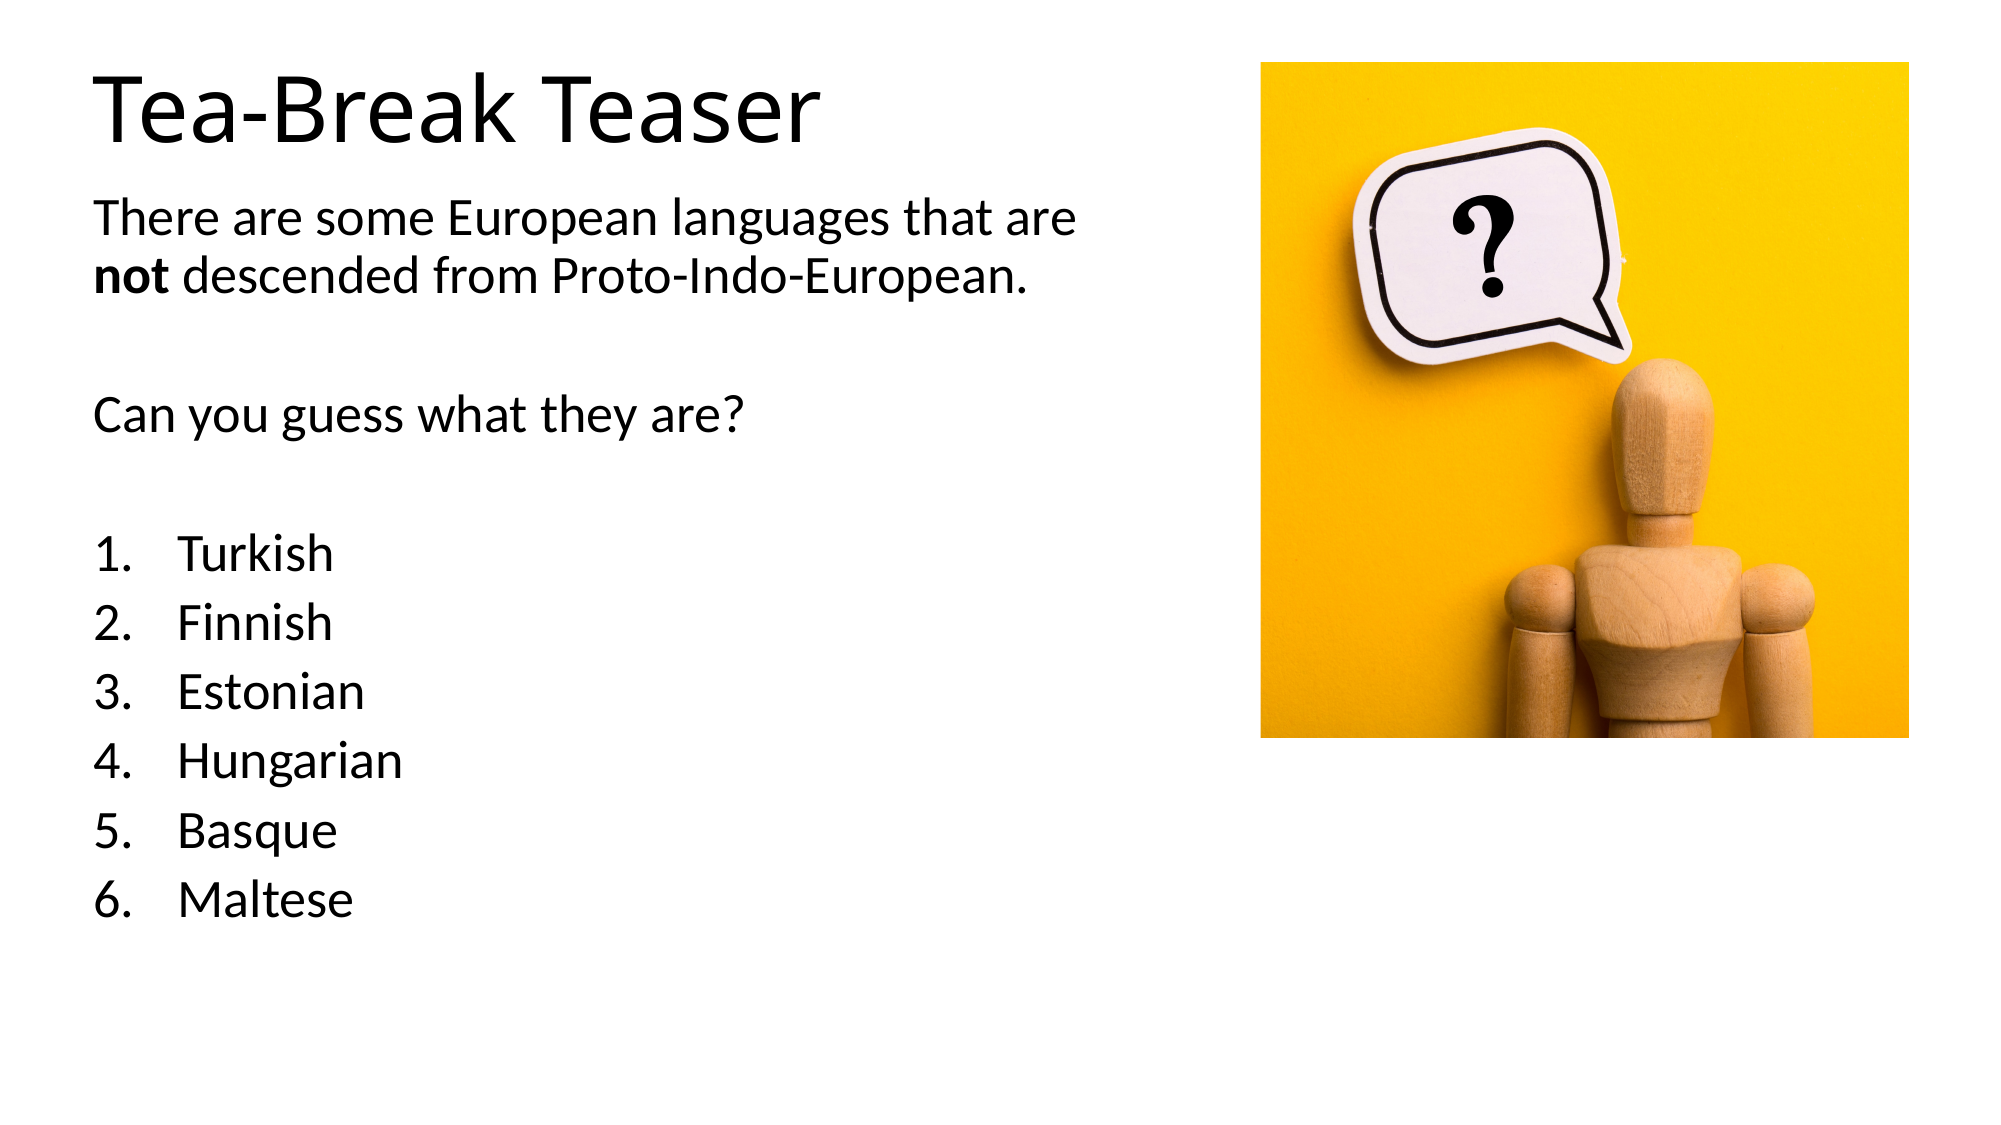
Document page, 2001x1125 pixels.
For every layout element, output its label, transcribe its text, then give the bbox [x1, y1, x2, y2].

list There are some European languages that are not descended from Proto-Indo-European. Can you guess what they are? Turkish Finnish Estonian Hungarian Basque Maltese [78, 180, 1121, 1097]
title Tea-Break Teaser [78, 55, 1960, 192]
picture [1260, 62, 1909, 738]
